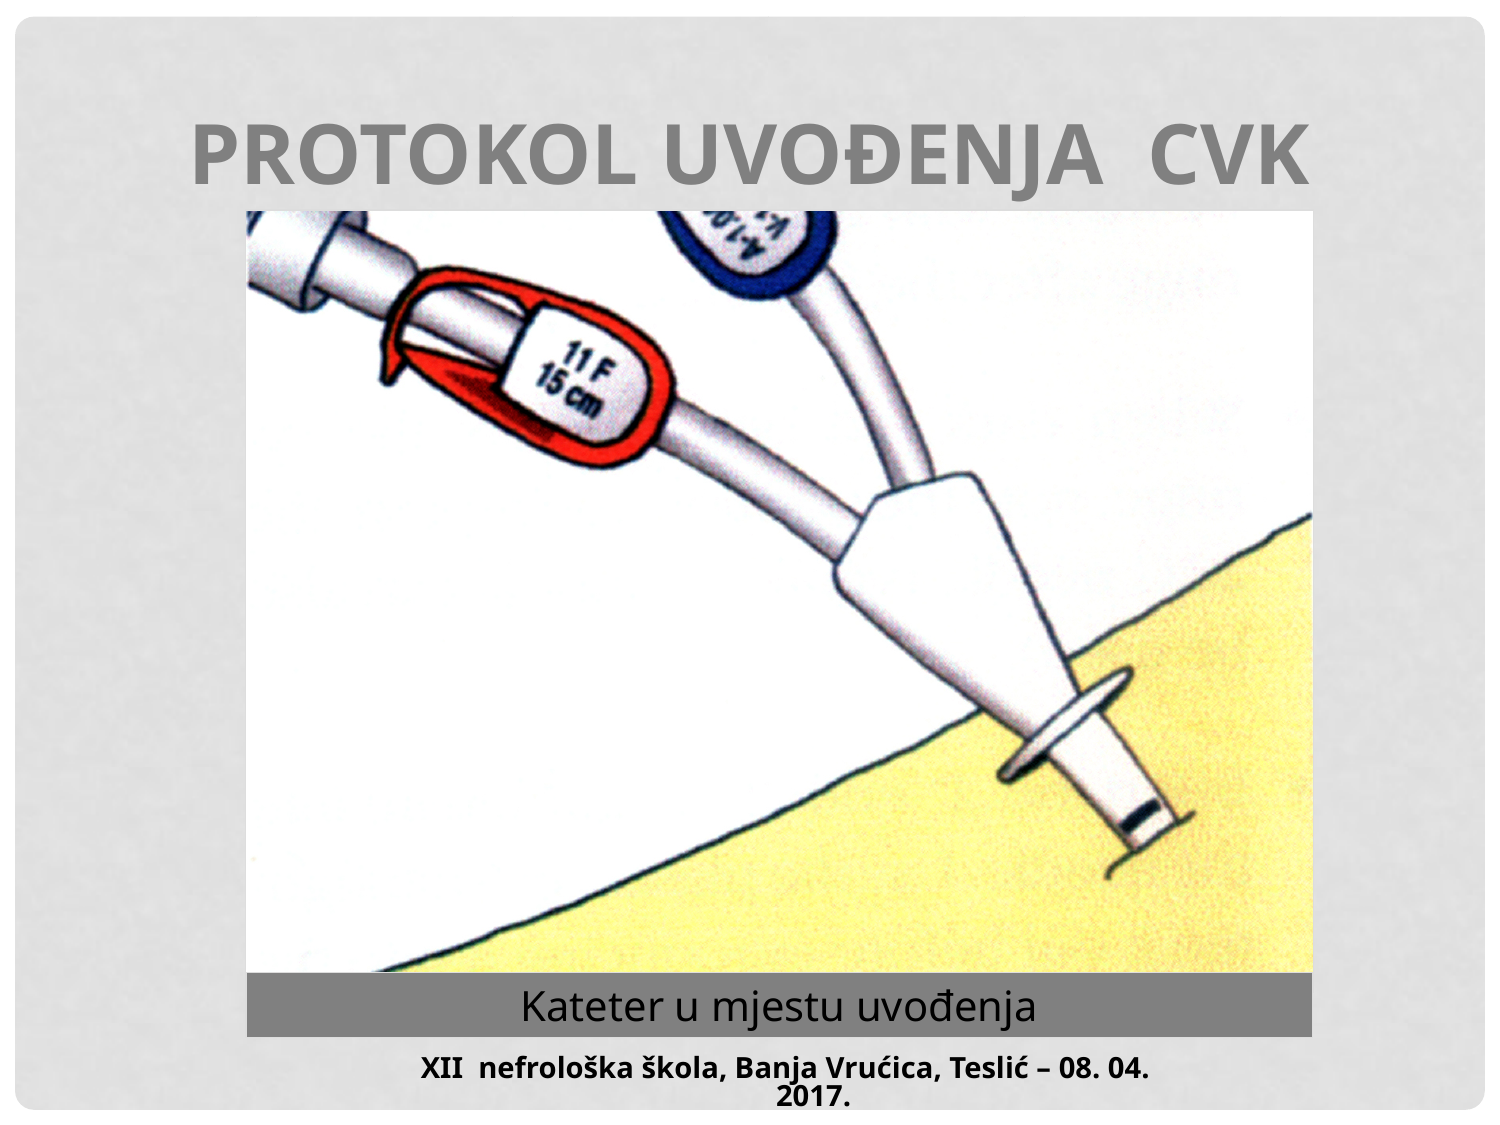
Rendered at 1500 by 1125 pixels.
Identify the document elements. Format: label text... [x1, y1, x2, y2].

text_box PROTOKOL UVOĐENJA CVK [46, 93, 1452, 209]
picture [245, 210, 1313, 992]
text_box Kateter u mjestu uvođenja [246, 992, 1313, 1038]
text_box XII nefrološka škola, Banja Vrućica, Teslić – 08. 04. 2017. [372, 1049, 1199, 1097]
